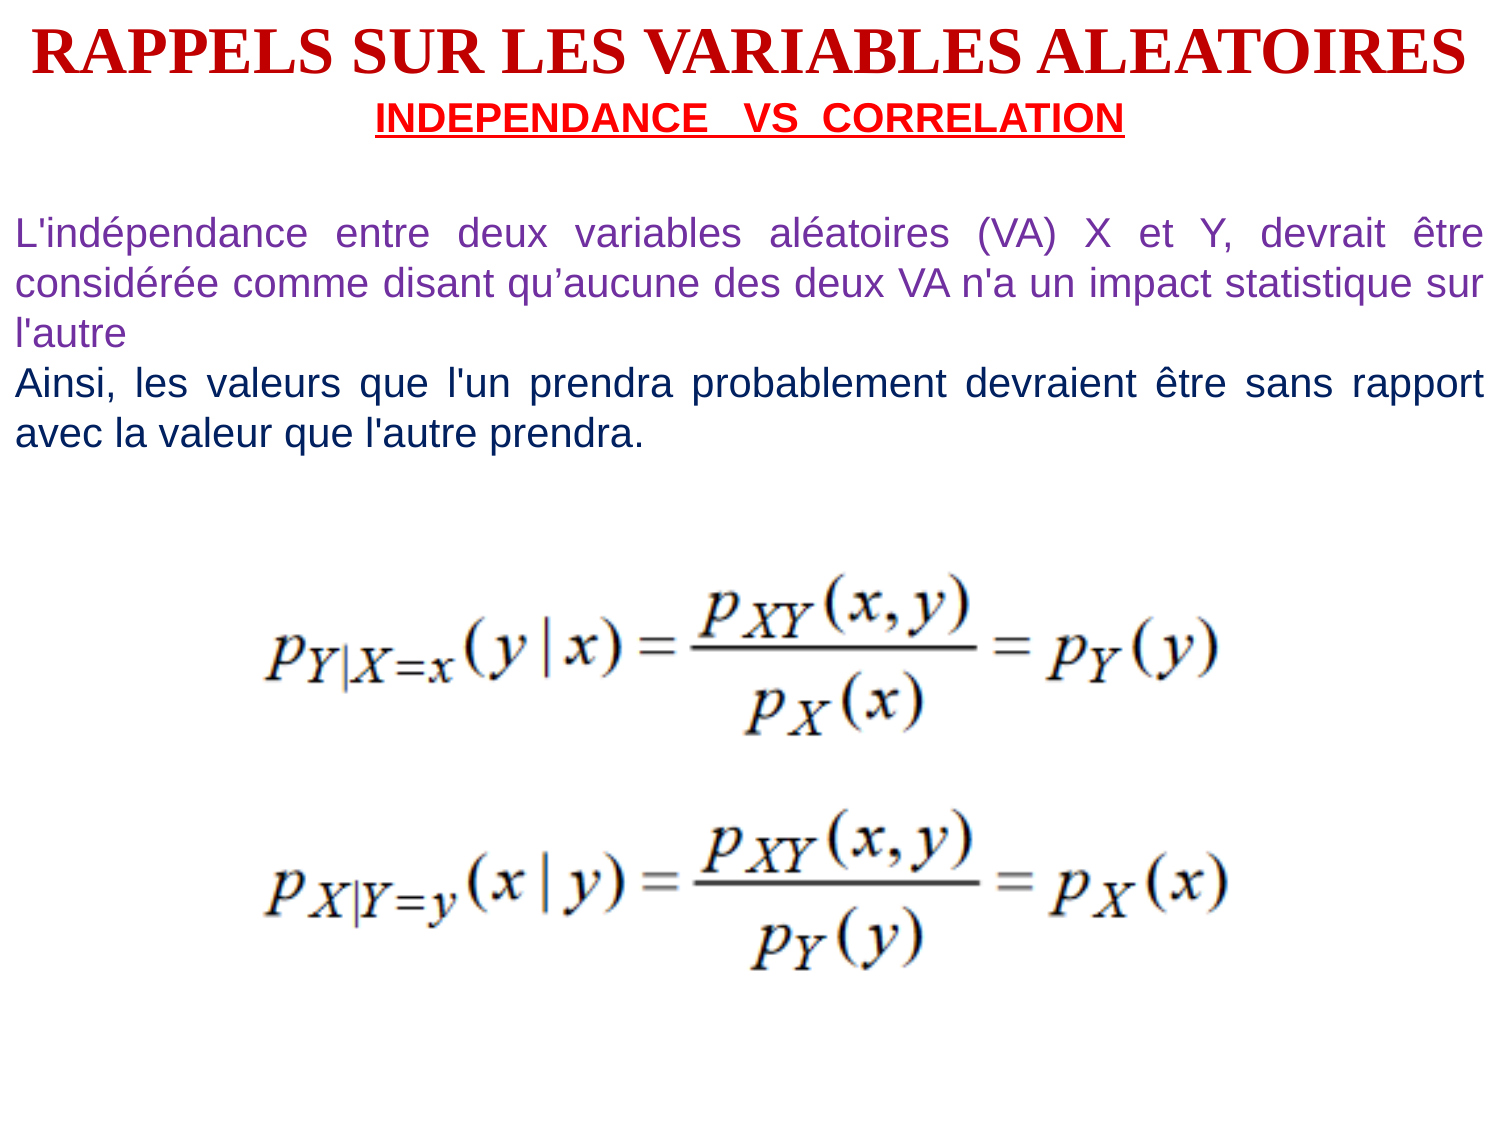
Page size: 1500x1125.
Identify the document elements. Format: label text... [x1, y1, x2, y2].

text_box INDEPENDANCE VS CORRELATION [0, 95, 1500, 149]
picture [255, 562, 1245, 985]
text_box RAPPELS SUR LES VARIABLES ALEATOIRES [0, 0, 1500, 95]
text_box L'indépendance entre deux variables aléatoires (VA) X et Y, devrait être considérée comme disant qu’aucune des deux VA n'a un impact statistique sur l'autre Ainsi, les valeurs que l'un prendra probablement devraient être sans rapport avec la valeur que l'autre prendra. [0, 198, 1500, 464]
